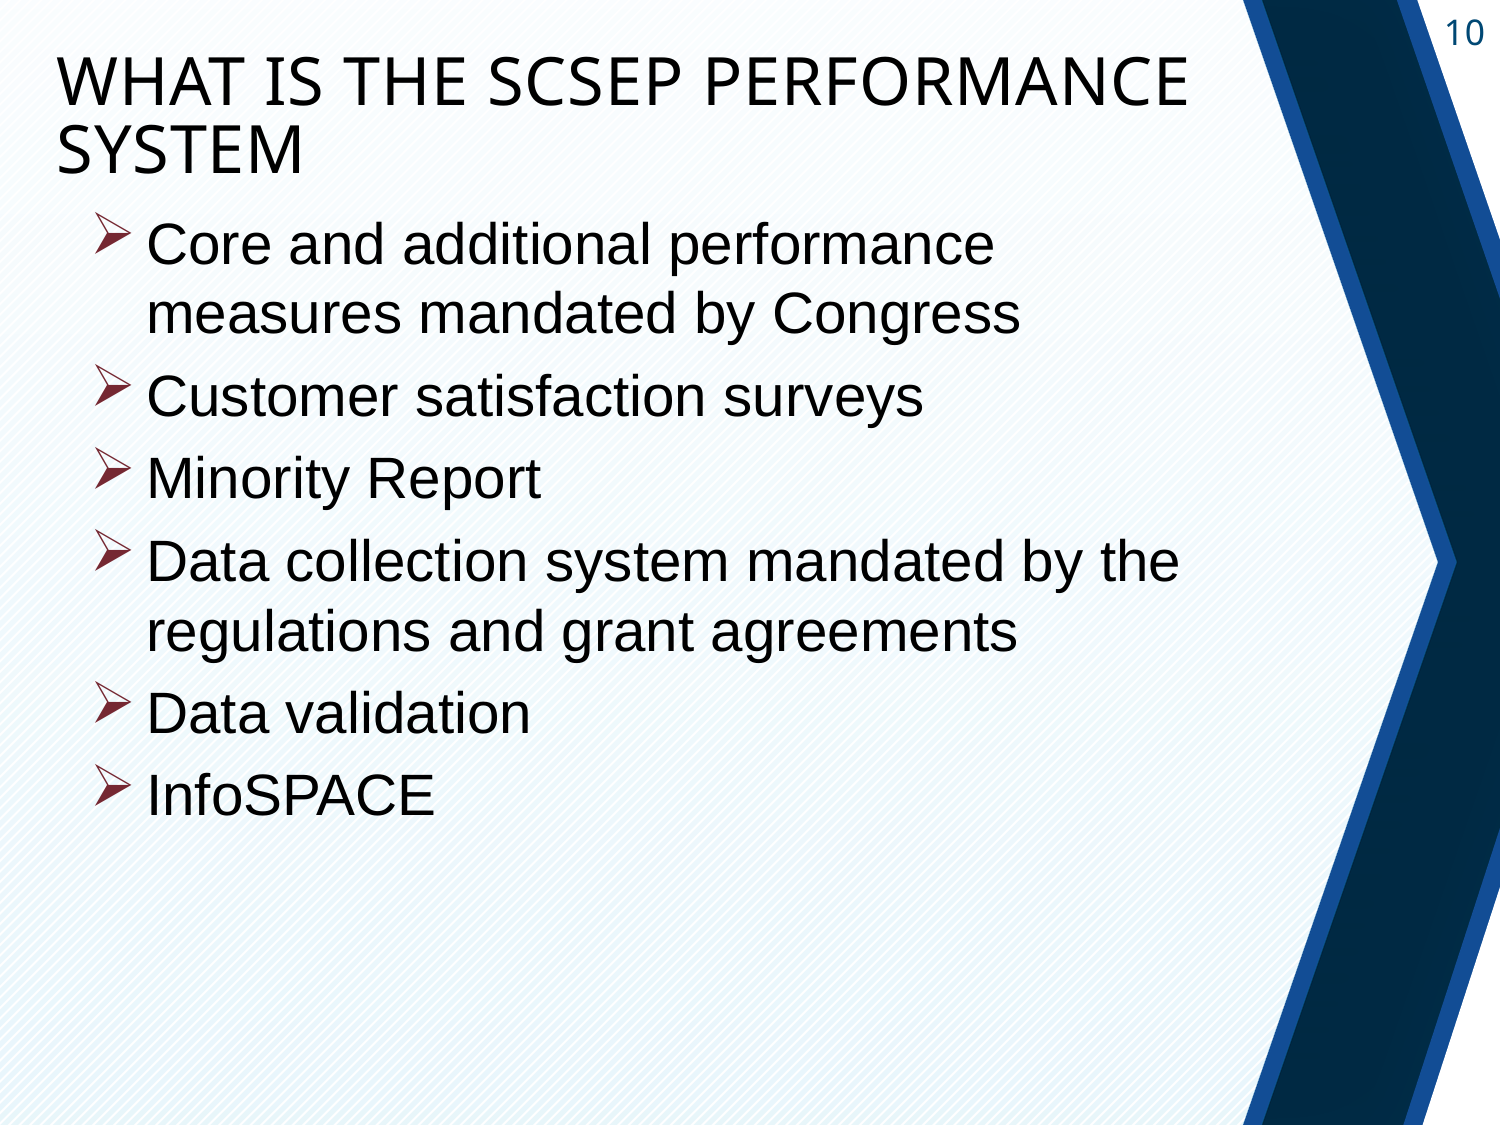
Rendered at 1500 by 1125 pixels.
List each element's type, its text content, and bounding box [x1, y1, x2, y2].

title What is the SCSEP Performance System [12, 50, 1238, 188]
list Core and additional performance measures mandated by Congress Customer satisfaction surveys Minority Report Data collection system mandated by the regulations and grant agreements Data validation InfoSPACE [75, 198, 1209, 962]
picture [1230, 0, 1500, 1125]
